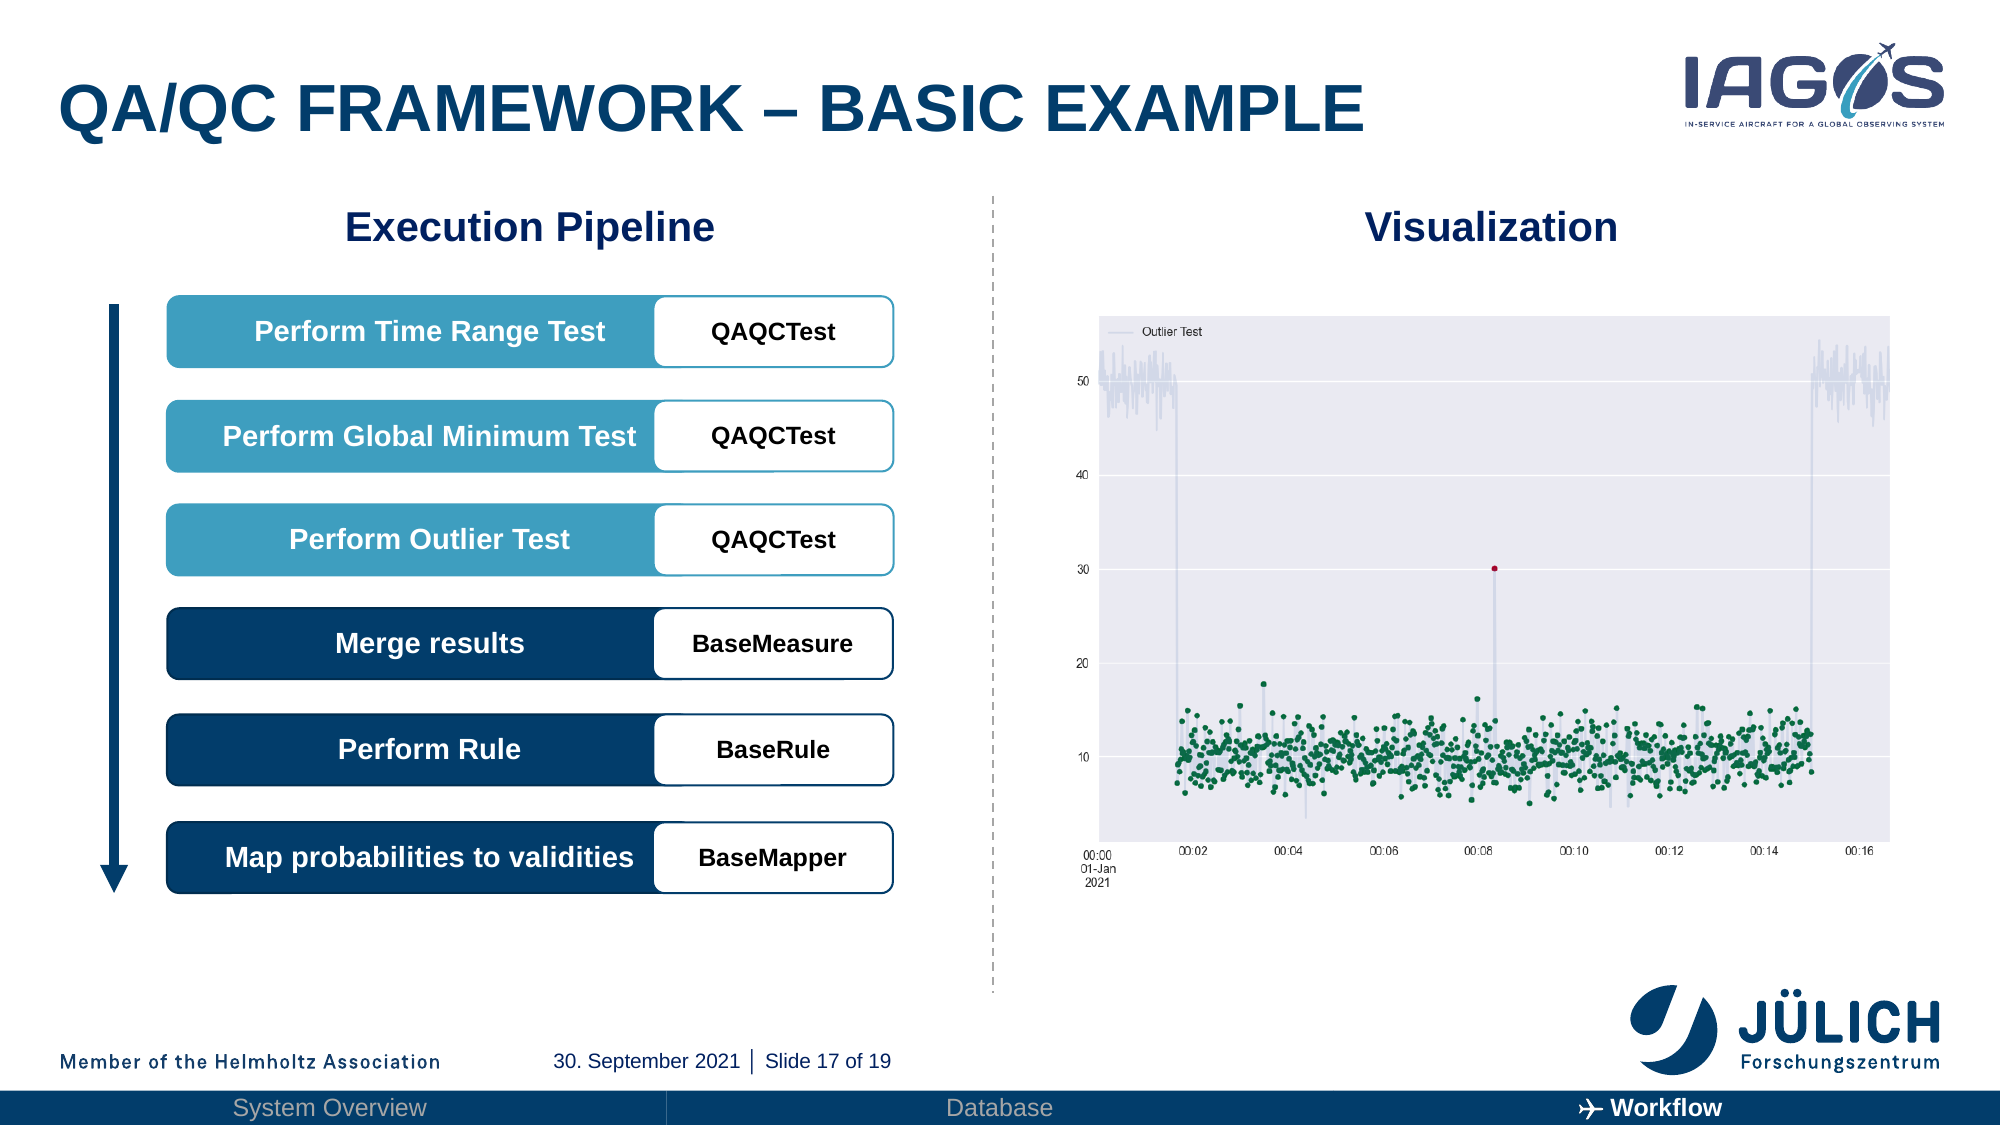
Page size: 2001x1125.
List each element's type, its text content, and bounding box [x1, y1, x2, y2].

picture [1685, 42, 1944, 127]
text_box Perform Time Range Test [166, 295, 663, 369]
title QA/QC Framework – basic example [59, 53, 1378, 137]
picture [1576, 1094, 1606, 1124]
text_box BaseMeasure [651, 607, 894, 681]
picture [1076, 316, 1890, 889]
text_box Merge results [166, 607, 664, 681]
text_box QAQCTest [652, 399, 895, 473]
text_box Perform Outlier Test [165, 503, 662, 577]
text_box 30. September 2021 │ Slide 17 of 19 [530, 1041, 915, 1081]
text_box Workflow [1332, 1090, 2000, 1125]
text_box Perform Global Minimum Test [165, 399, 662, 473]
text_box System Overview [0, 1090, 666, 1125]
text_box Perform Rule [165, 713, 662, 787]
text_box Database [666, 1090, 1332, 1125]
text_box QAQCTest [652, 295, 895, 369]
text_box Visualization [1094, 196, 1889, 259]
text_box Map probabilities to validities [165, 821, 660, 895]
text_box BaseRule [652, 713, 895, 787]
text_box Execution Pipeline [167, 196, 893, 259]
text_box BaseMapper [651, 821, 894, 895]
text_box QAQCTest [652, 503, 895, 577]
